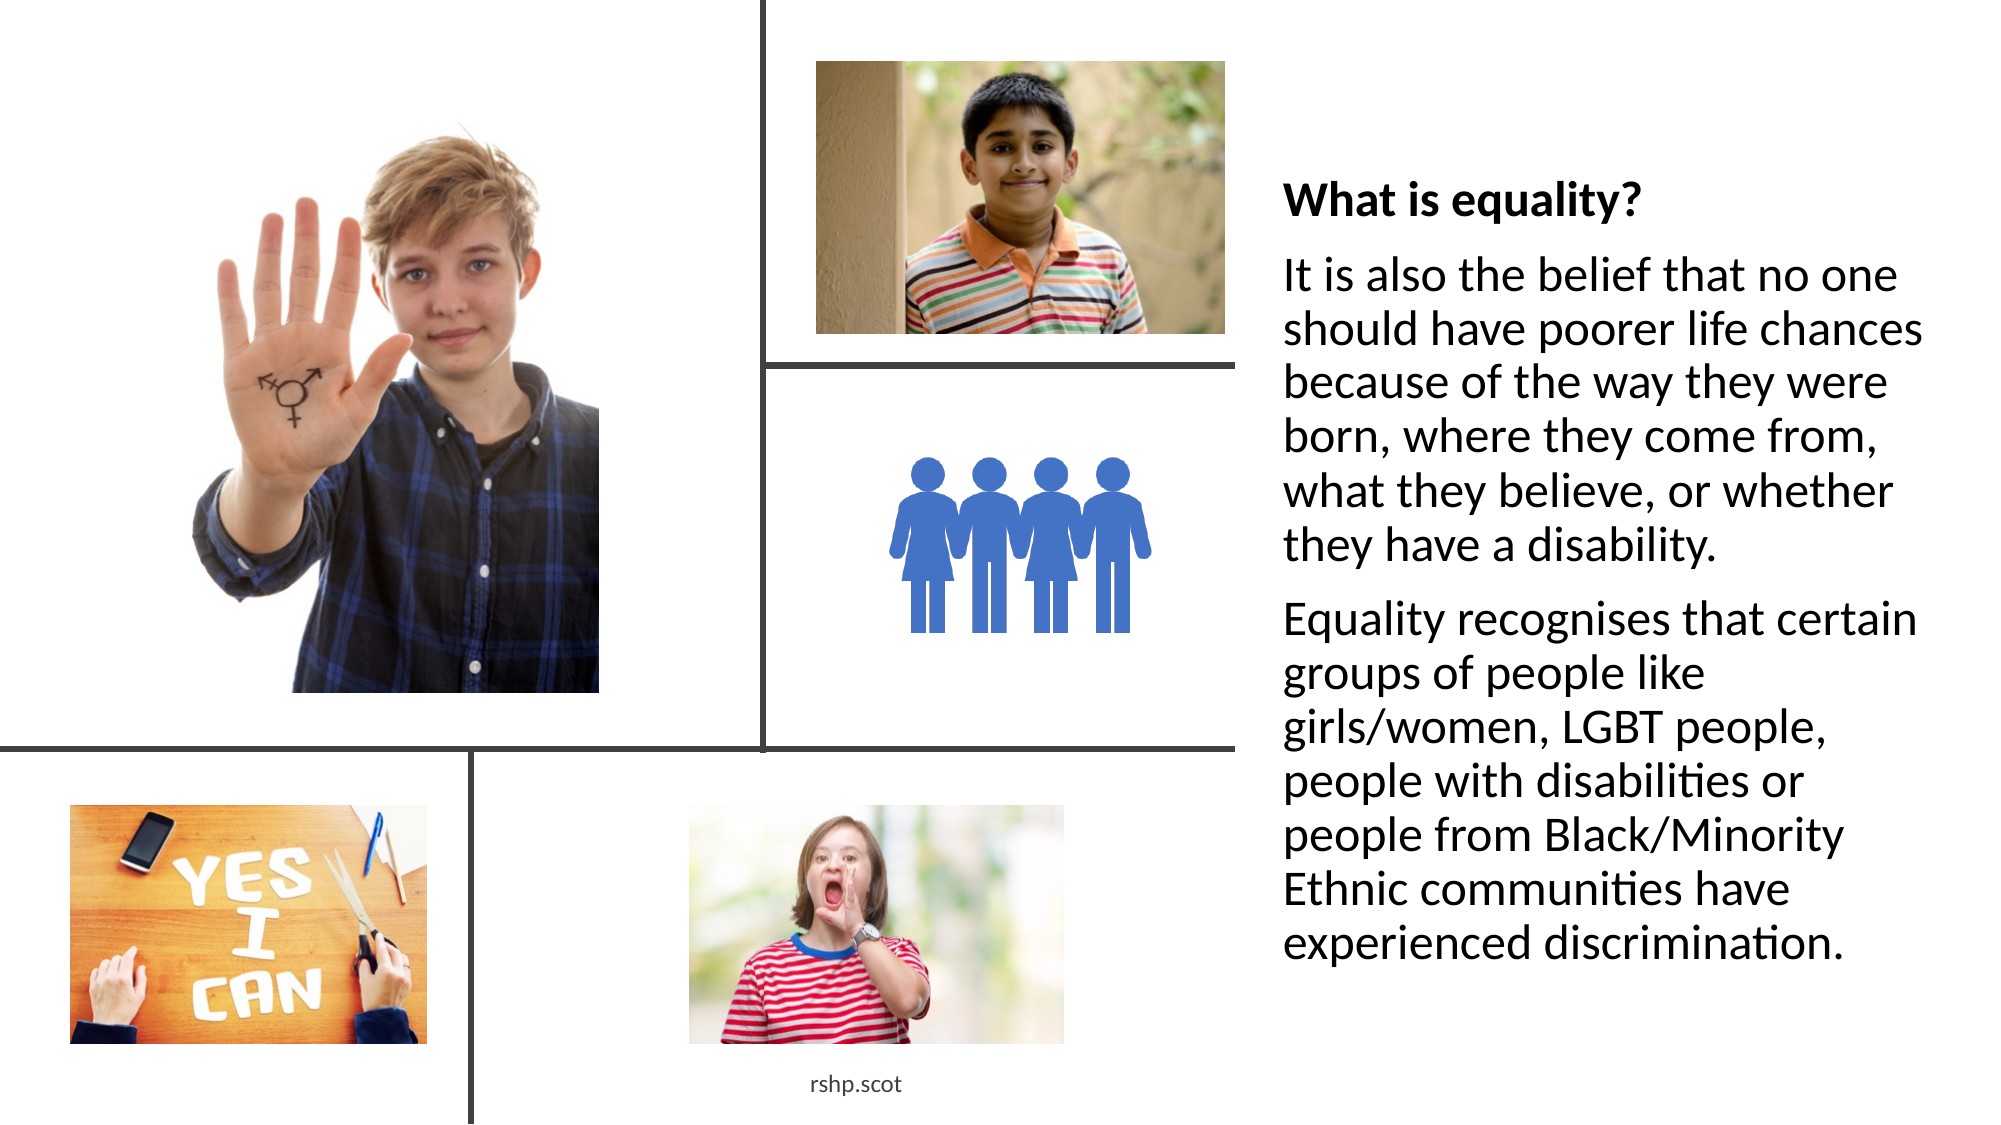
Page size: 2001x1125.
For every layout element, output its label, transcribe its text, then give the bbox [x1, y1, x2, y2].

footer rshp.scot [518, 1052, 1194, 1113]
picture [176, 61, 599, 693]
picture [872, 397, 1168, 693]
list What is equality? It is also the belief that no one should have poorer life chances because of the way they were born, where they come from, what they believe, or whether they have a disability. Equality recognises that certain groups of people like girls/women, LGBT people, people with disabilities or people from Black/Minority Ethnic communities have experienced discrimination. [1267, 165, 1953, 806]
picture [689, 805, 1064, 1044]
picture [816, 61, 1225, 334]
picture [70, 805, 427, 1044]
